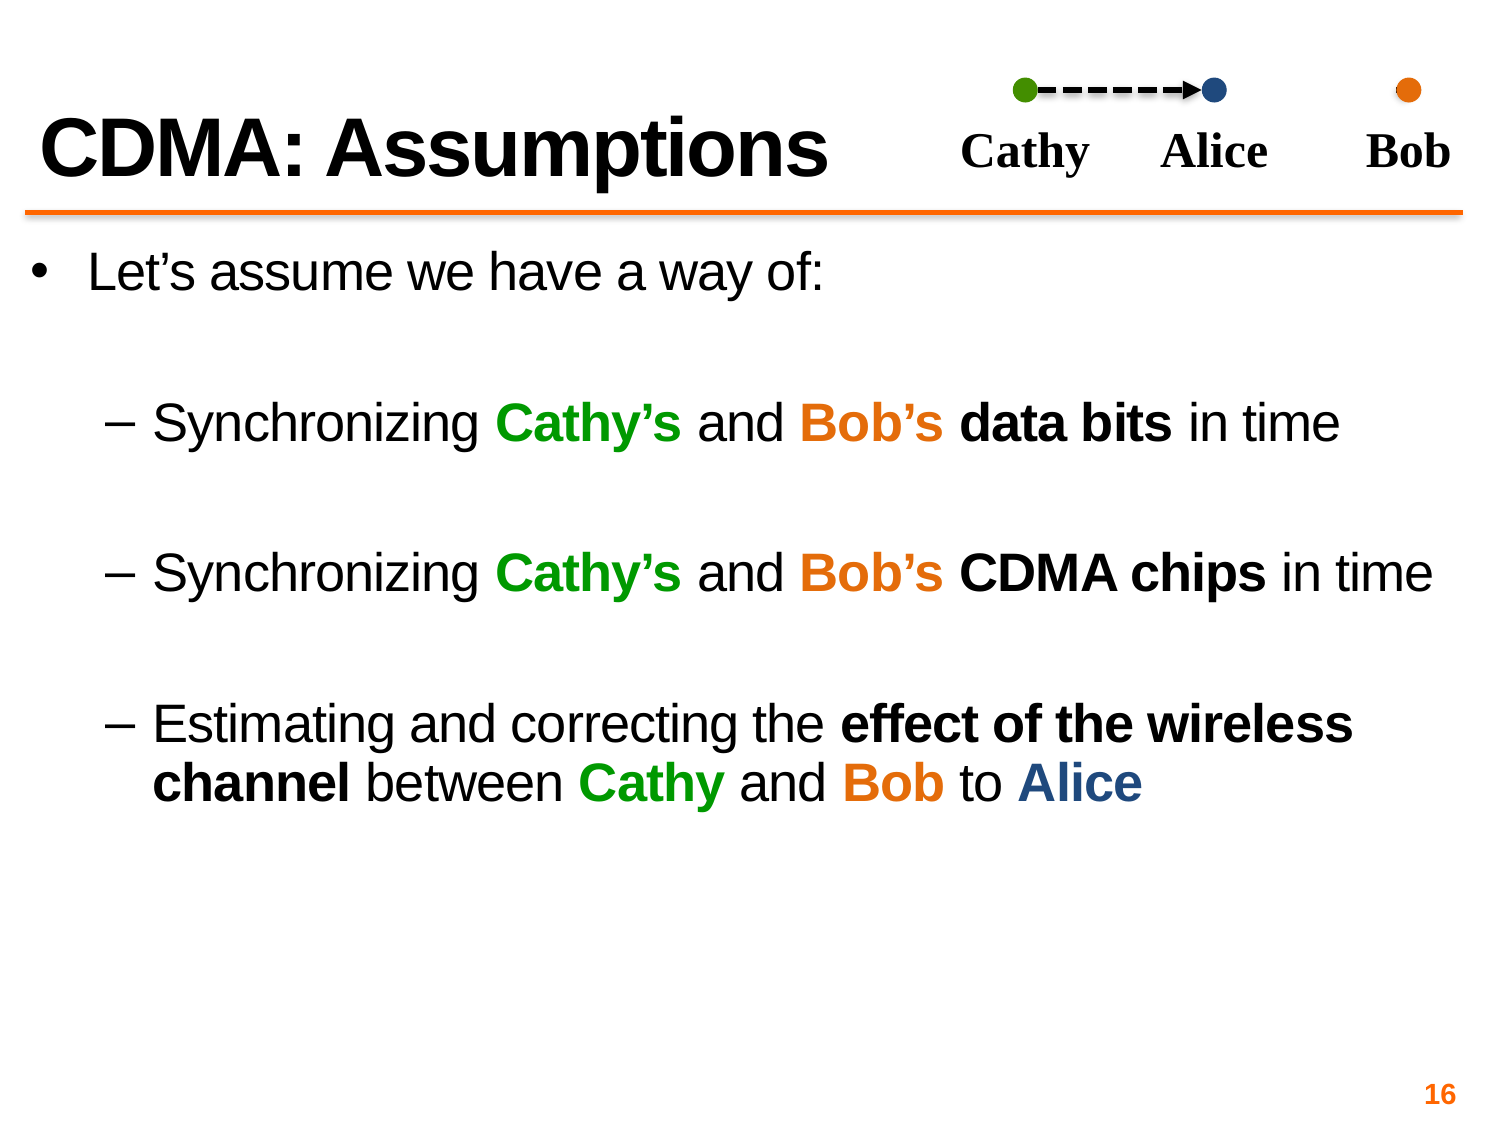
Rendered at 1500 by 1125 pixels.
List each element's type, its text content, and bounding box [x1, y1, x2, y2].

list Let’s assume we have a way of: Synchronizing Cathy’s and Bob’s data bits in time Synchronizing Cathy’s and Bob’s CDMA chips in time Estimating and correcting the effect of the wireless channel between Cathy and Bob to Alice [24, 237, 1463, 1063]
title CDMA: Assumptions [24, 24, 1463, 201]
slide_number 16 [1112, 1074, 1463, 1110]
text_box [943, 77, 1466, 186]
